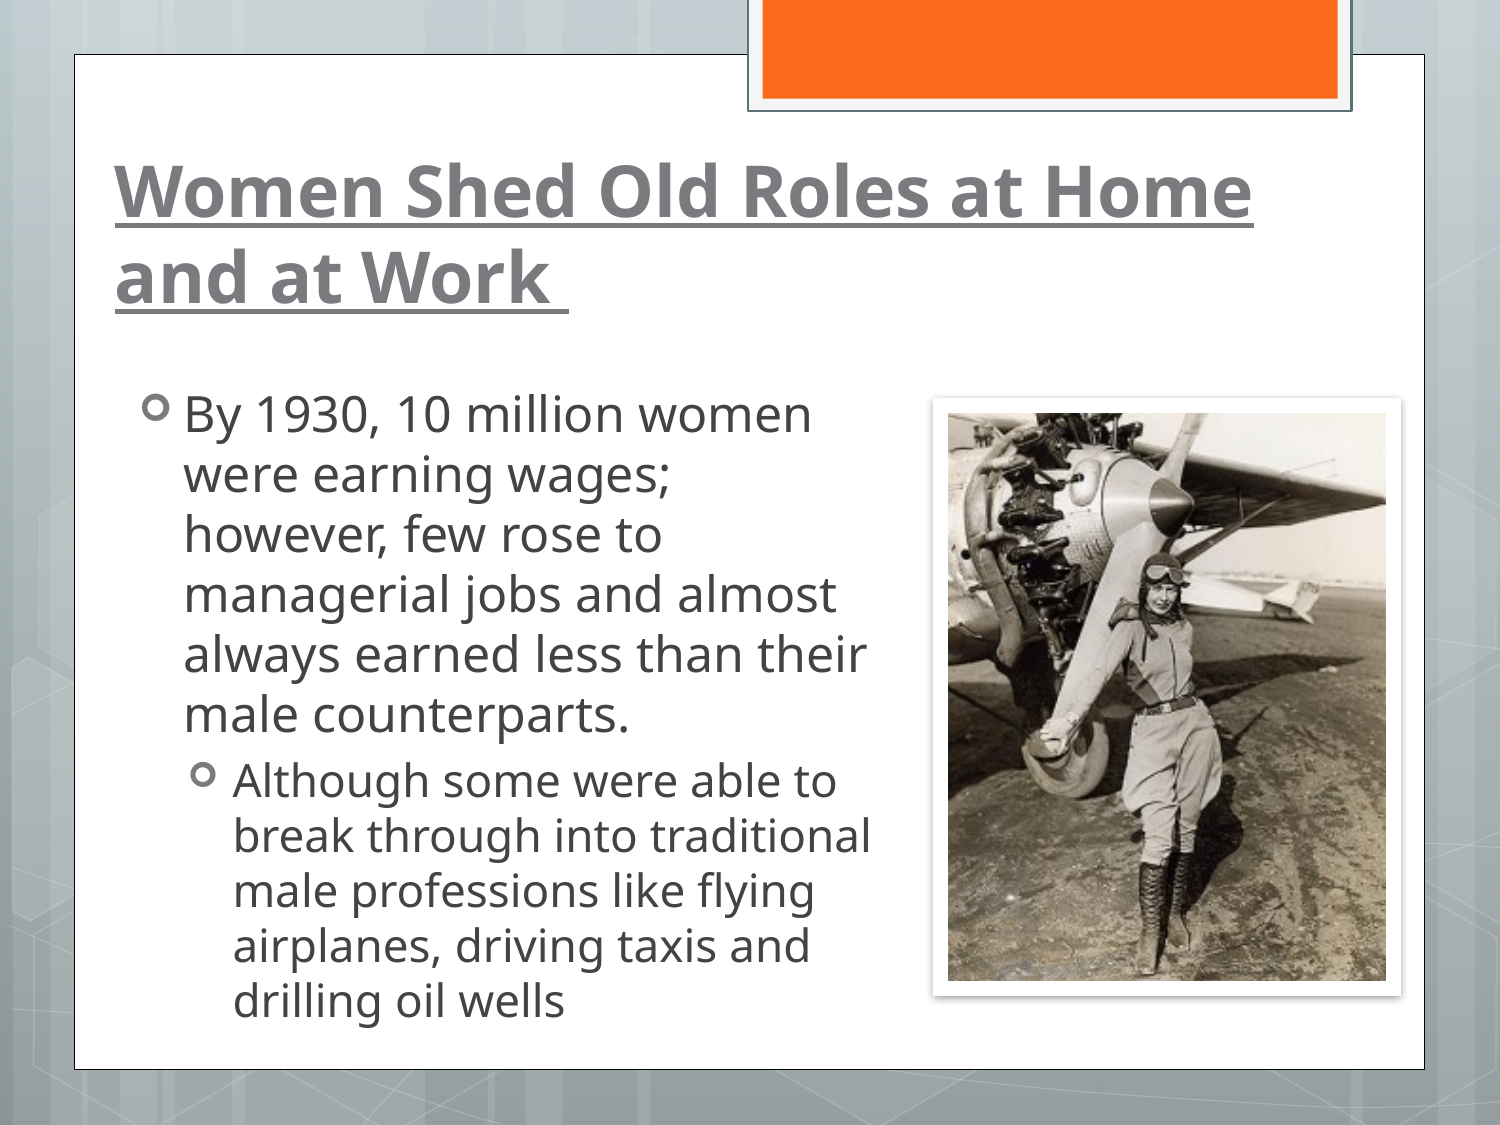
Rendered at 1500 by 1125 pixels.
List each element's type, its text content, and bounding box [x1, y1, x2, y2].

picture [947, 412, 1387, 982]
title Women Shed Old Roles at Home and at Work [99, 137, 1388, 325]
list By 1930, 10 million women were earning wages; however, few rose to managerial jobs and almost always earned less than their male counterparts. Although some were able to break through into traditional male professions like flying airplanes, driving taxis and drilling oil wells [112, 375, 892, 1050]
